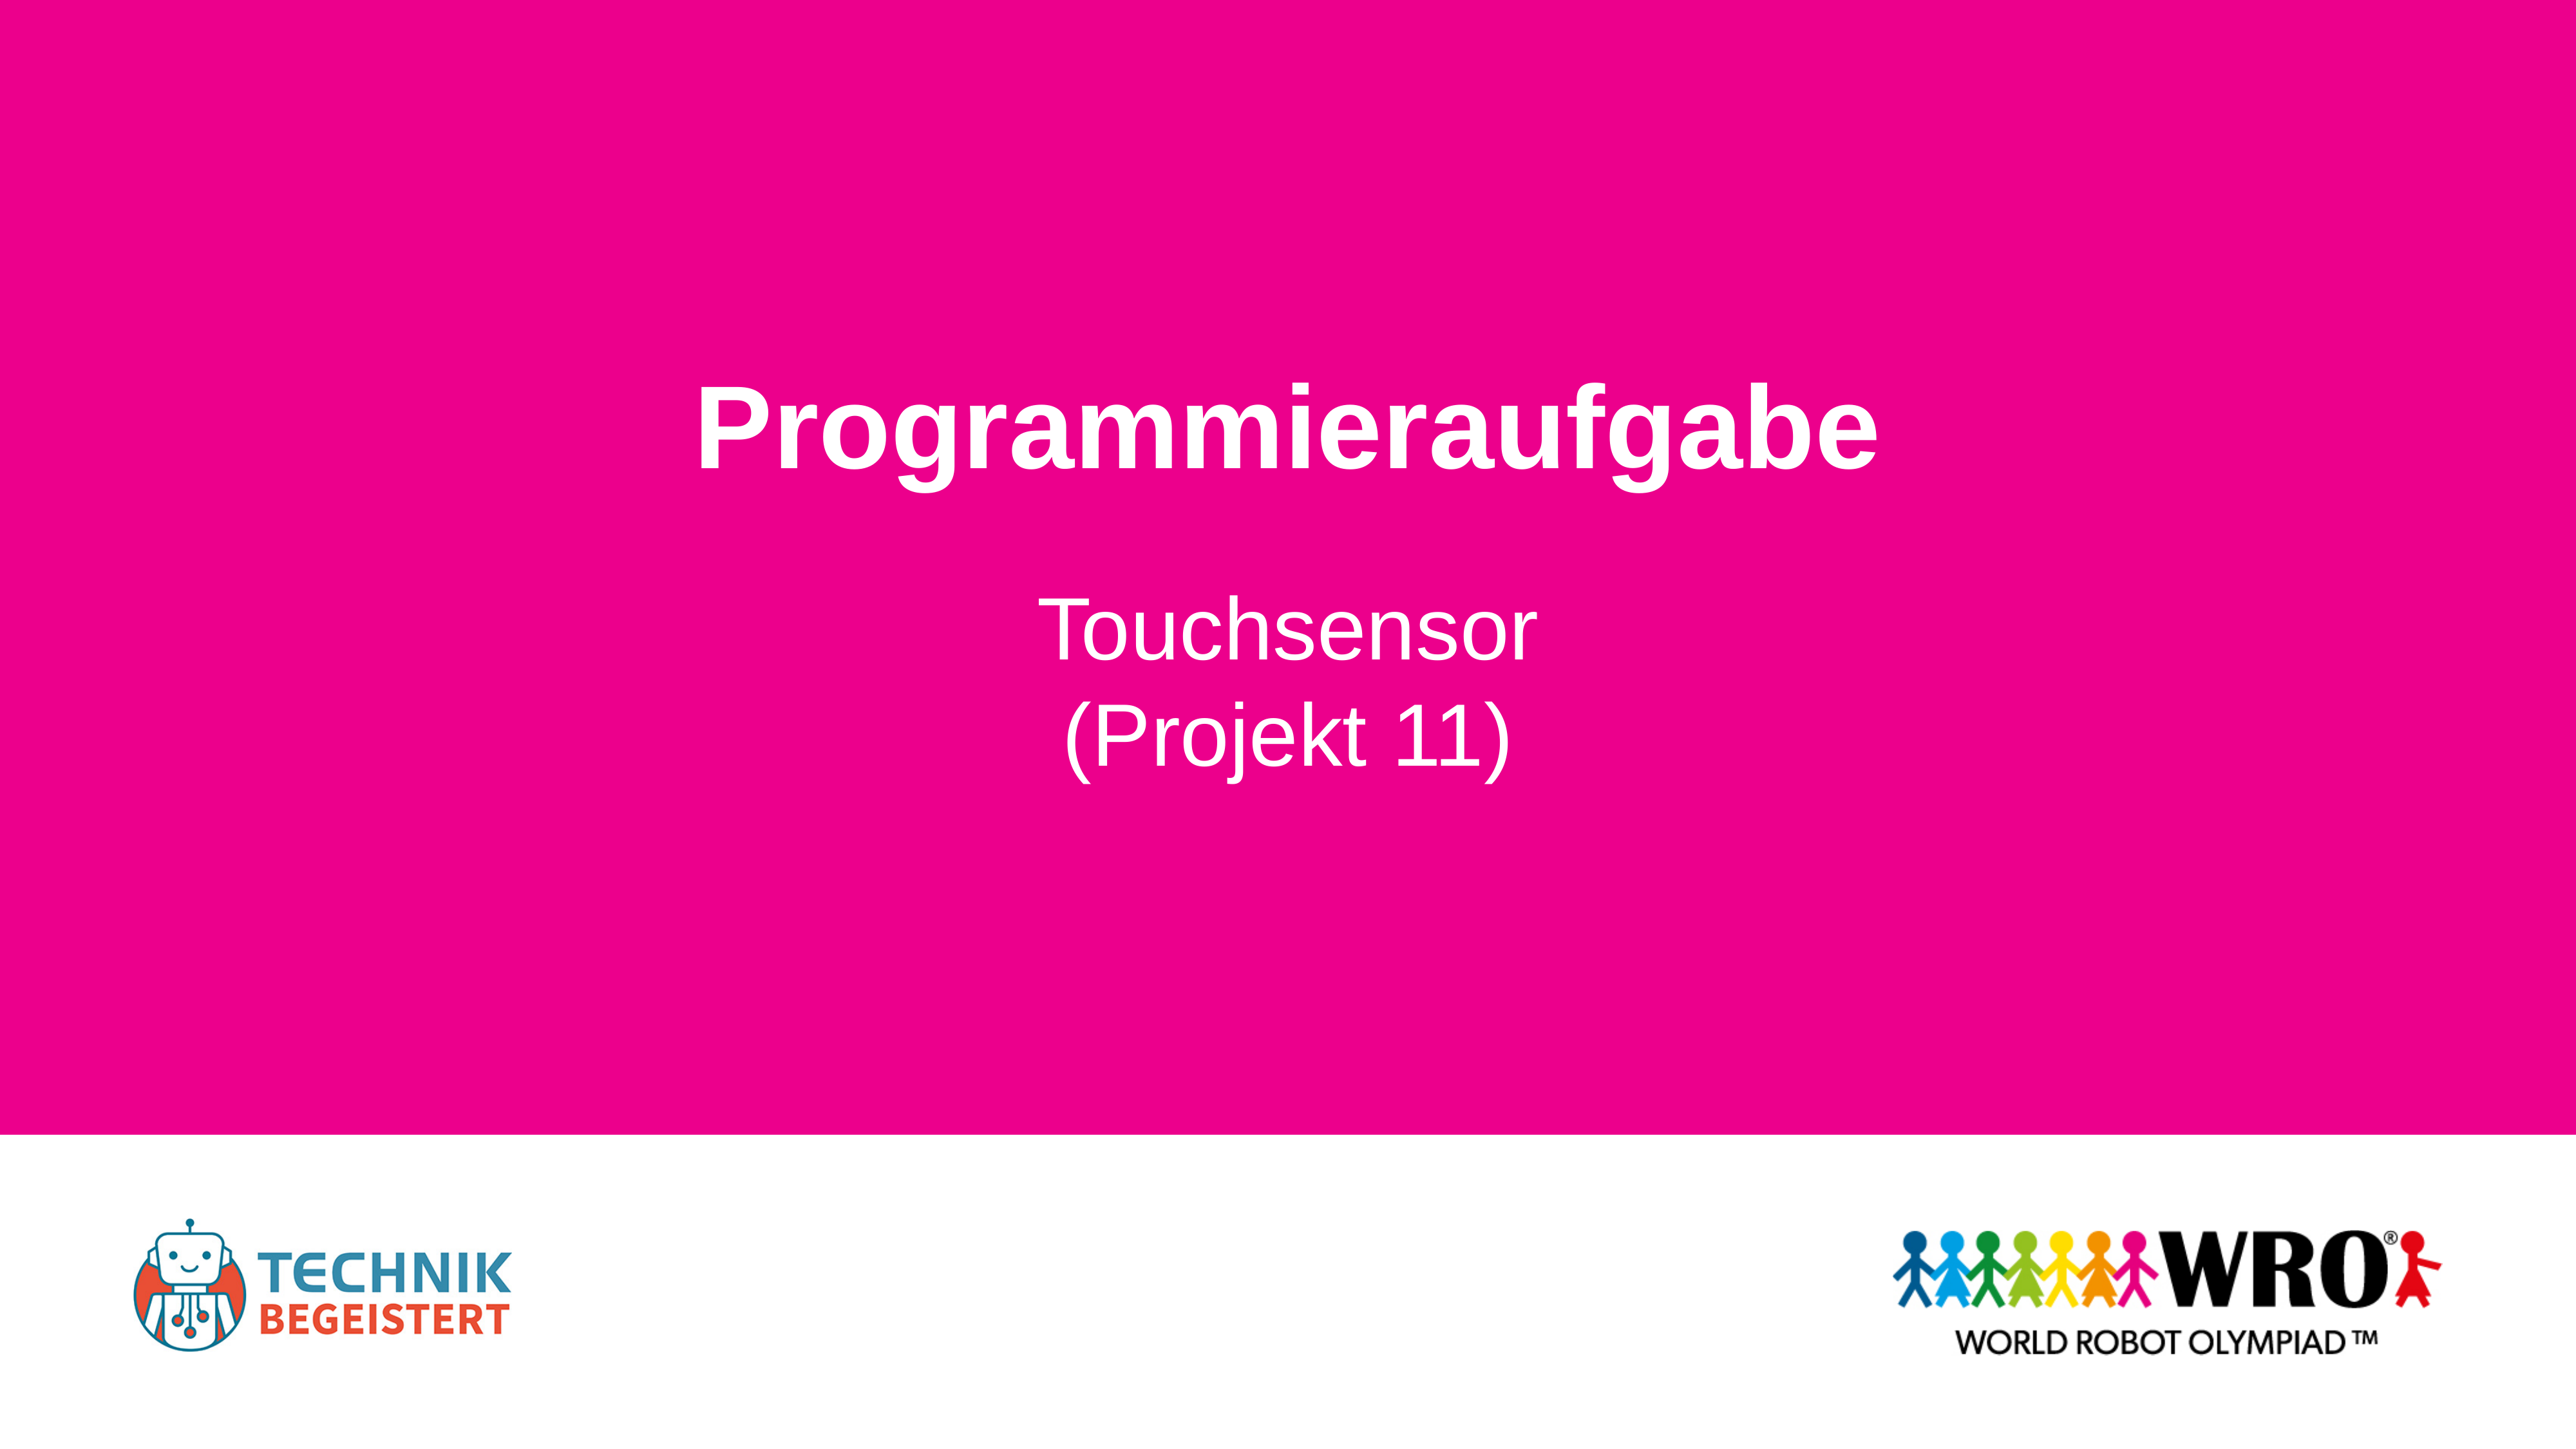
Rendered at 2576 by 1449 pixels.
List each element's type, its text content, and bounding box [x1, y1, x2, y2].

list Programmieraufgabe Touchsensor (Projekt 11) [0, 0, 2576, 1135]
picture [1893, 1230, 2443, 1356]
picture [133, 1218, 512, 1352]
